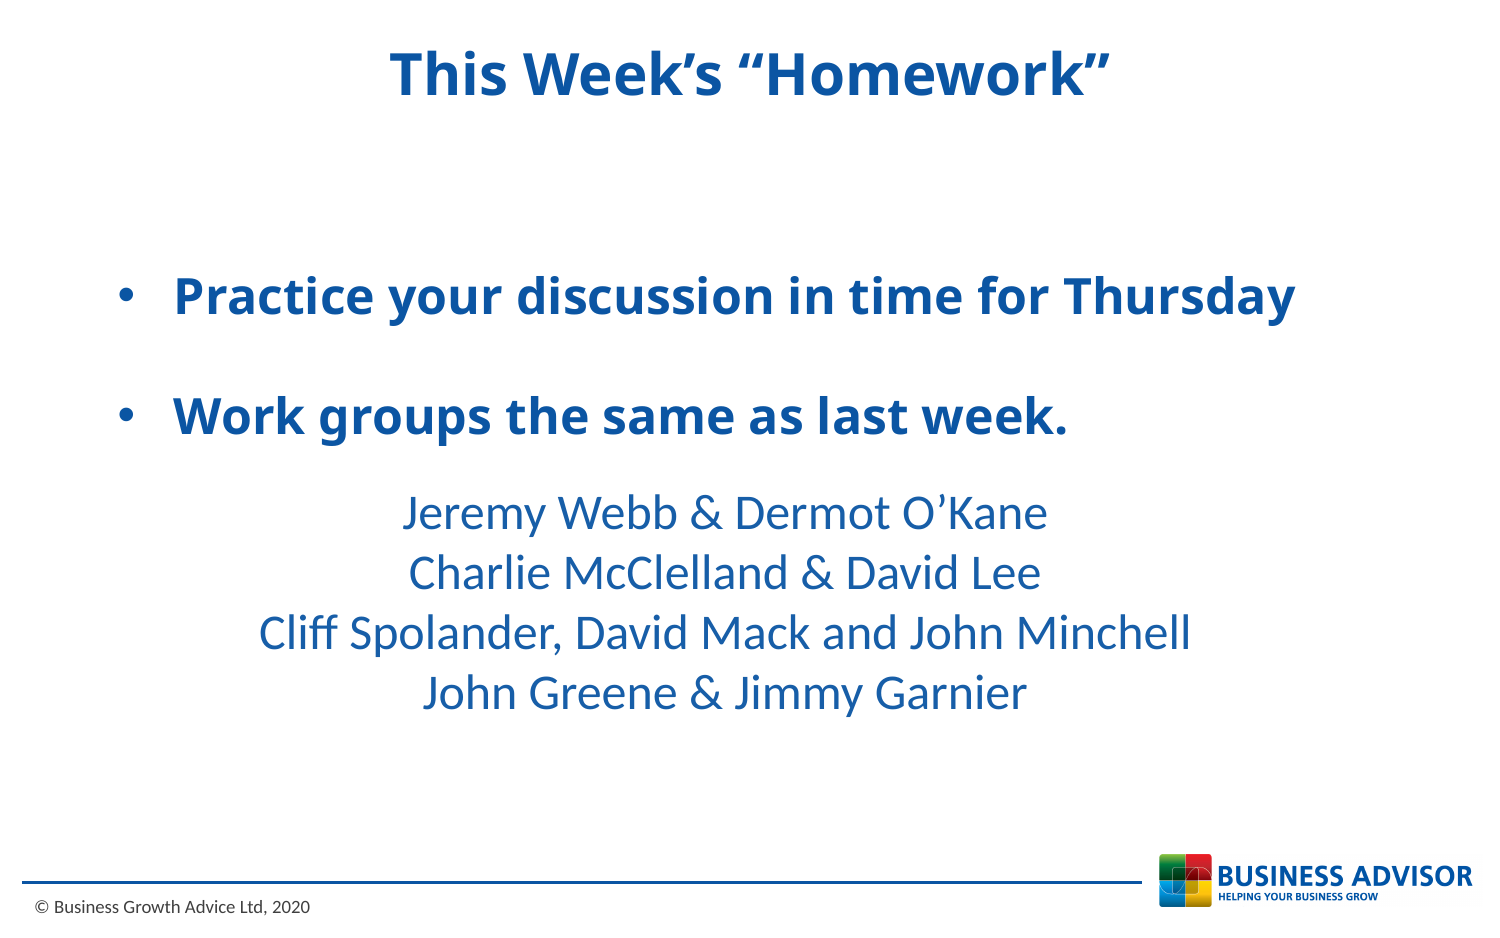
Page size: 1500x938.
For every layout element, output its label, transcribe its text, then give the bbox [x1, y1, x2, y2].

picture [1166, 890, 1178, 894]
picture [1159, 854, 1483, 907]
text_box Practice your discussion in time for Thursday Work groups the same as last week. Jeremy Webb & Dermot O’Kane Charlie McClelland & David Lee Cliff Spolander, David Mack and John Minchell John Greene & Jimmy Garnier [102, 196, 1349, 762]
text_box This Week’s “Homework” [24, 30, 1476, 114]
